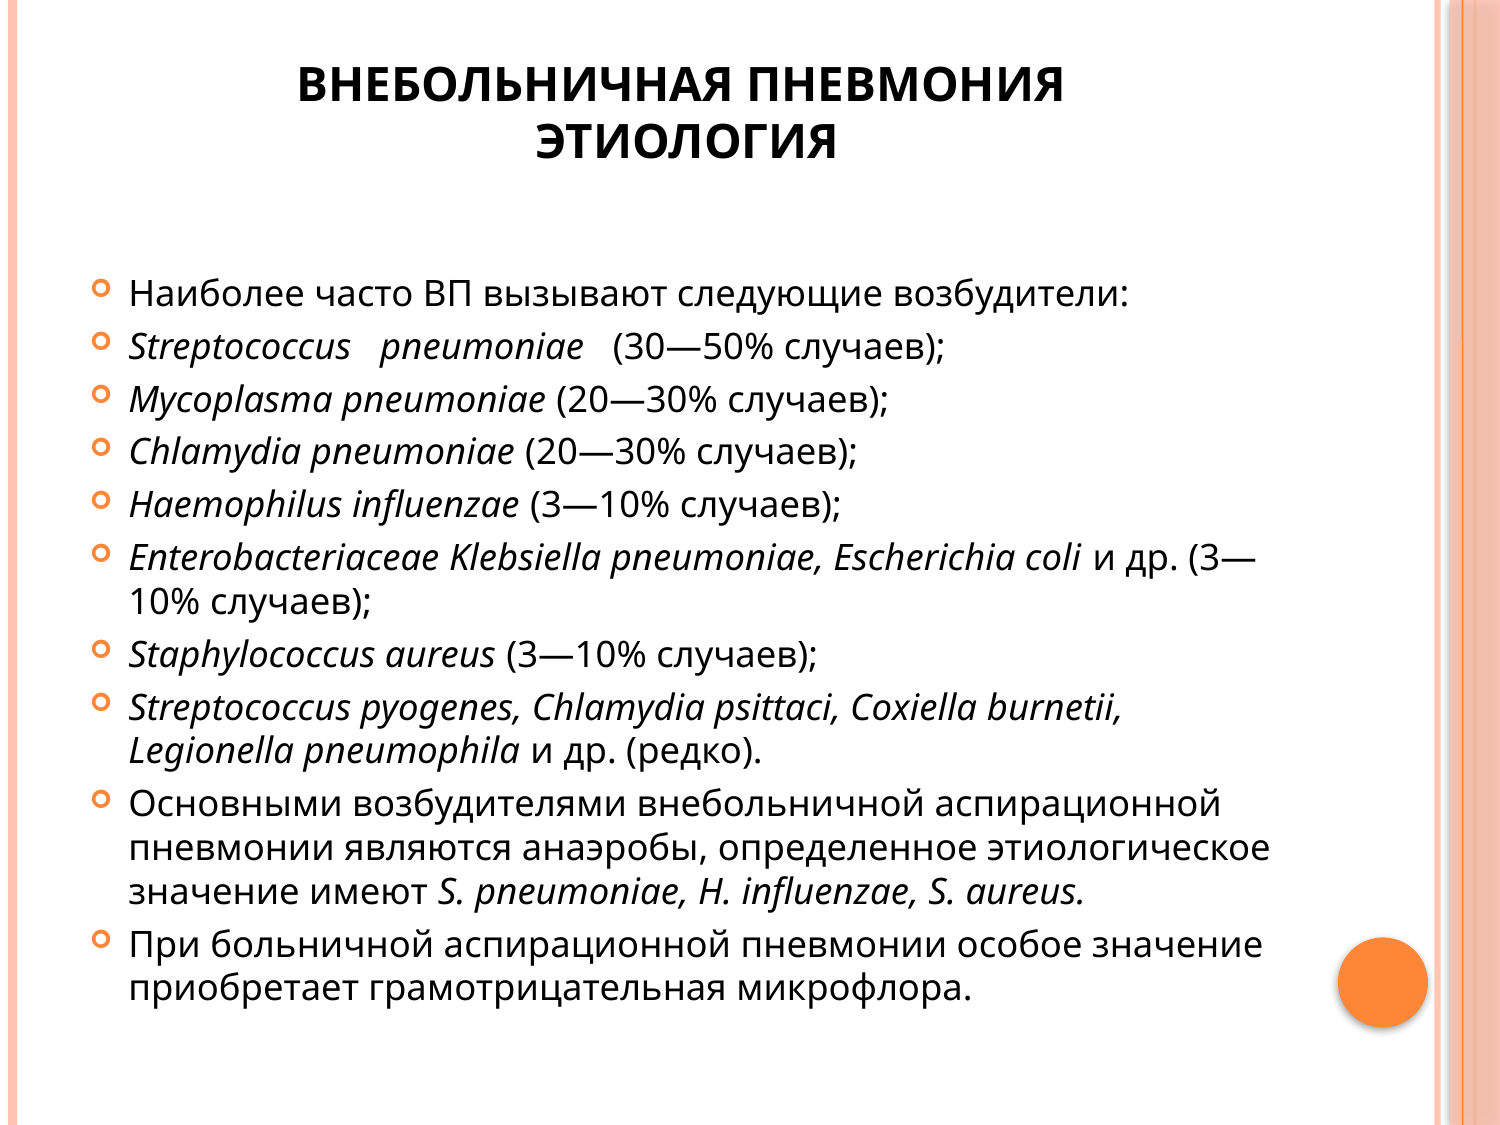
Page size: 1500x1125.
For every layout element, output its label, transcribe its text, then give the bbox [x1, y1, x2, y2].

list Наиболее часто ВП вызывают следующие возбудители: Streptococcus pneumoniae (30—50% случаев); Mycoplasma pneumoniae (20—30% случаев); Chlamydia pneumoniae (20—30% случаев); Haemophilus influenzae (3—10% случаев); Enterobacteriaceae Klebsiella pneumoniae, Escherichia coli и др. (3—10% случаев); Staphylococcus aureus (3—10% случаев); Streptococcus pyogenes, Chlamydia psittaci, Coxiella burnetii, Legionella pneumophila и др. (редко). Основными возбудителями внебольничной аспирационной пневмонии являются анаэробы, определенное этиологическое значение имеют S. pneumoniae, H. influenzae, S. aureus. При больничной аспирационной пневмонии особое значение приобретает грамотрицательная микрофлора. [75, 262, 1300, 1062]
title Внебольничная пневмония этиология [75, 45, 1300, 233]
